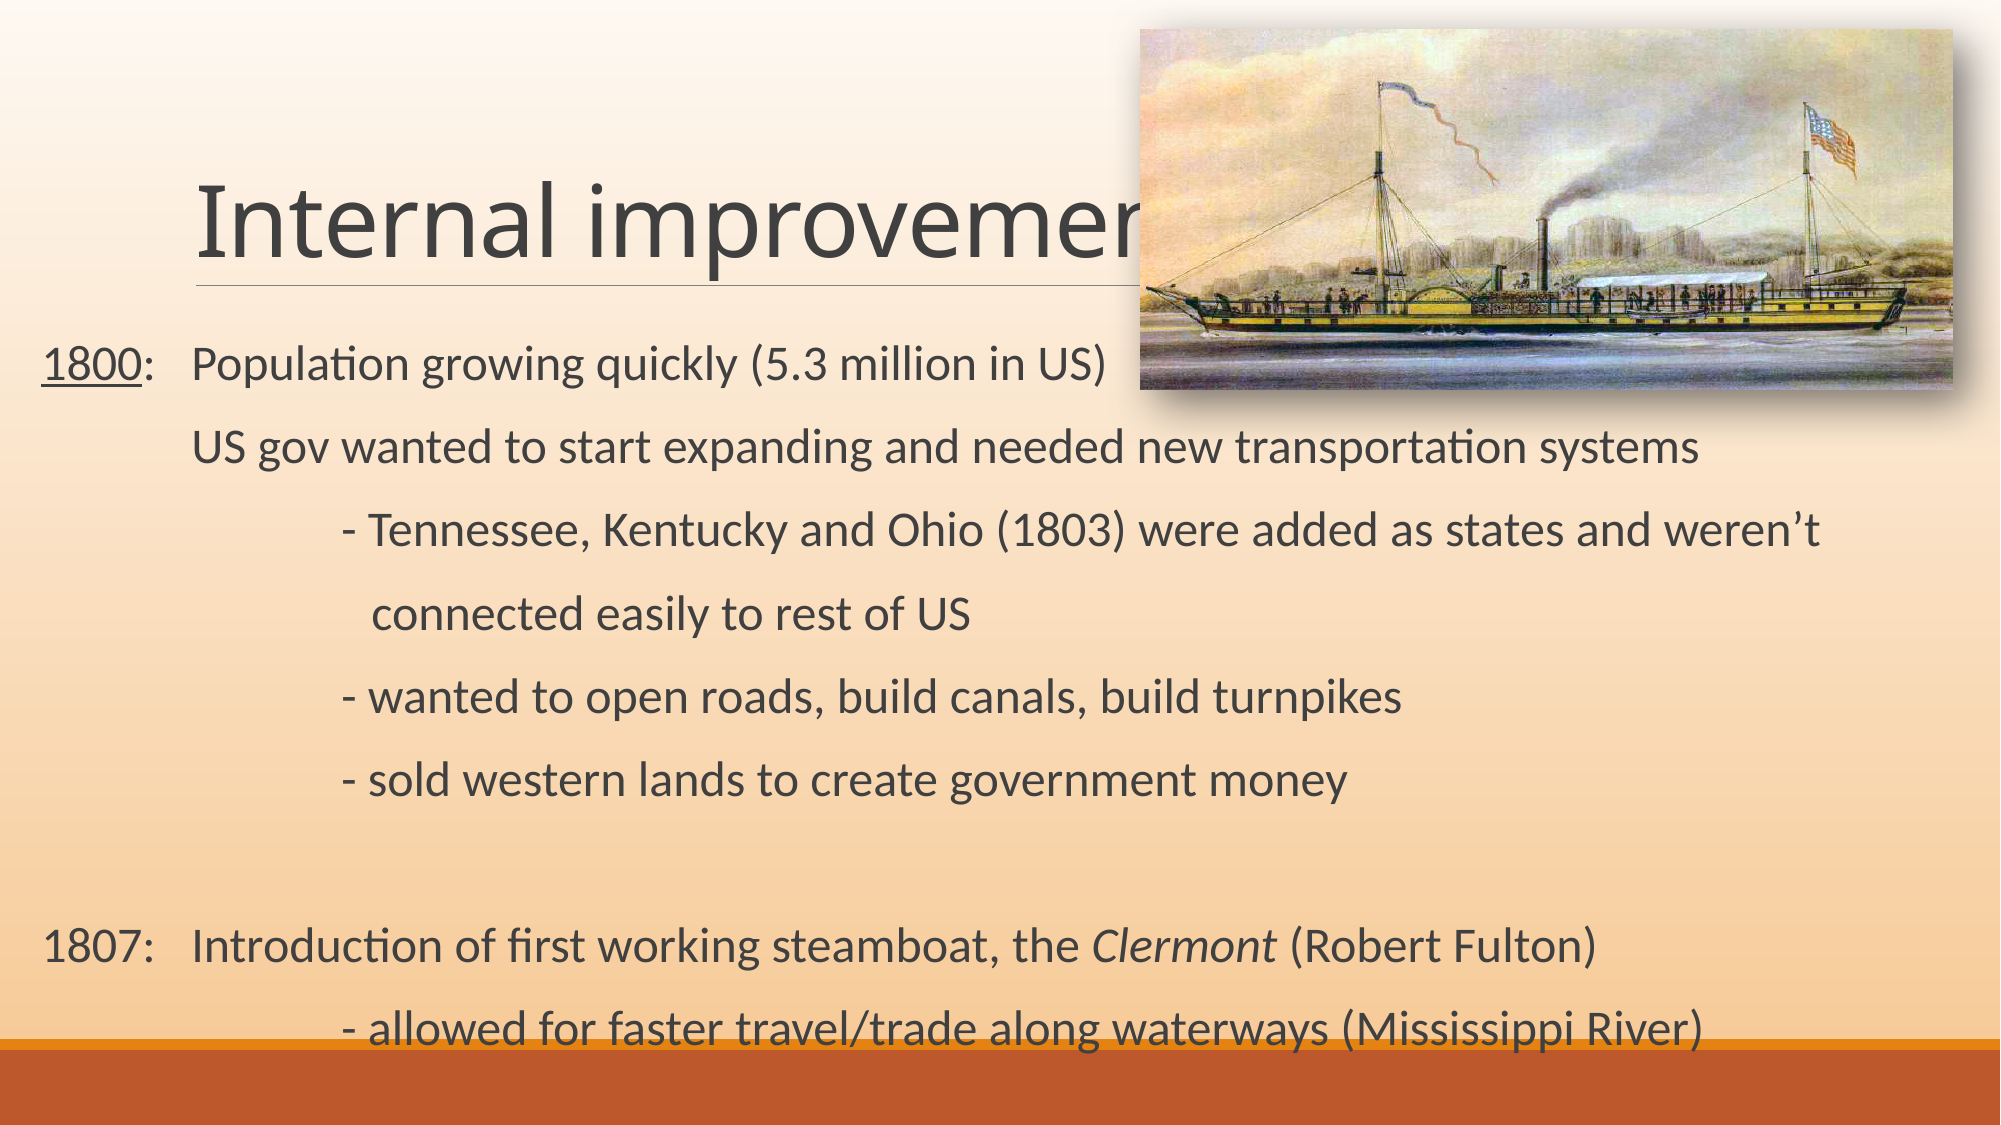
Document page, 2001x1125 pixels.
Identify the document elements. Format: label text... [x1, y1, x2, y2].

list 1800: Population growing quickly (5.3 million in US) US gov wanted to start expanding and needed new transportation systems - Tennessee, Kentucky and Ohio (1803) were added as states and weren’t connected easily to rest of US - wanted to open roads, build canals, build turnpikes - sold western lands to create government money 1807: Introduction of first working steamboat, the Clermont (Robert Fulton) - allowed for faster travel/trade along waterways (Mississippi River) [41, 329, 1937, 1068]
picture [1139, 28, 1953, 391]
title Internal improvements [180, 47, 1126, 285]
